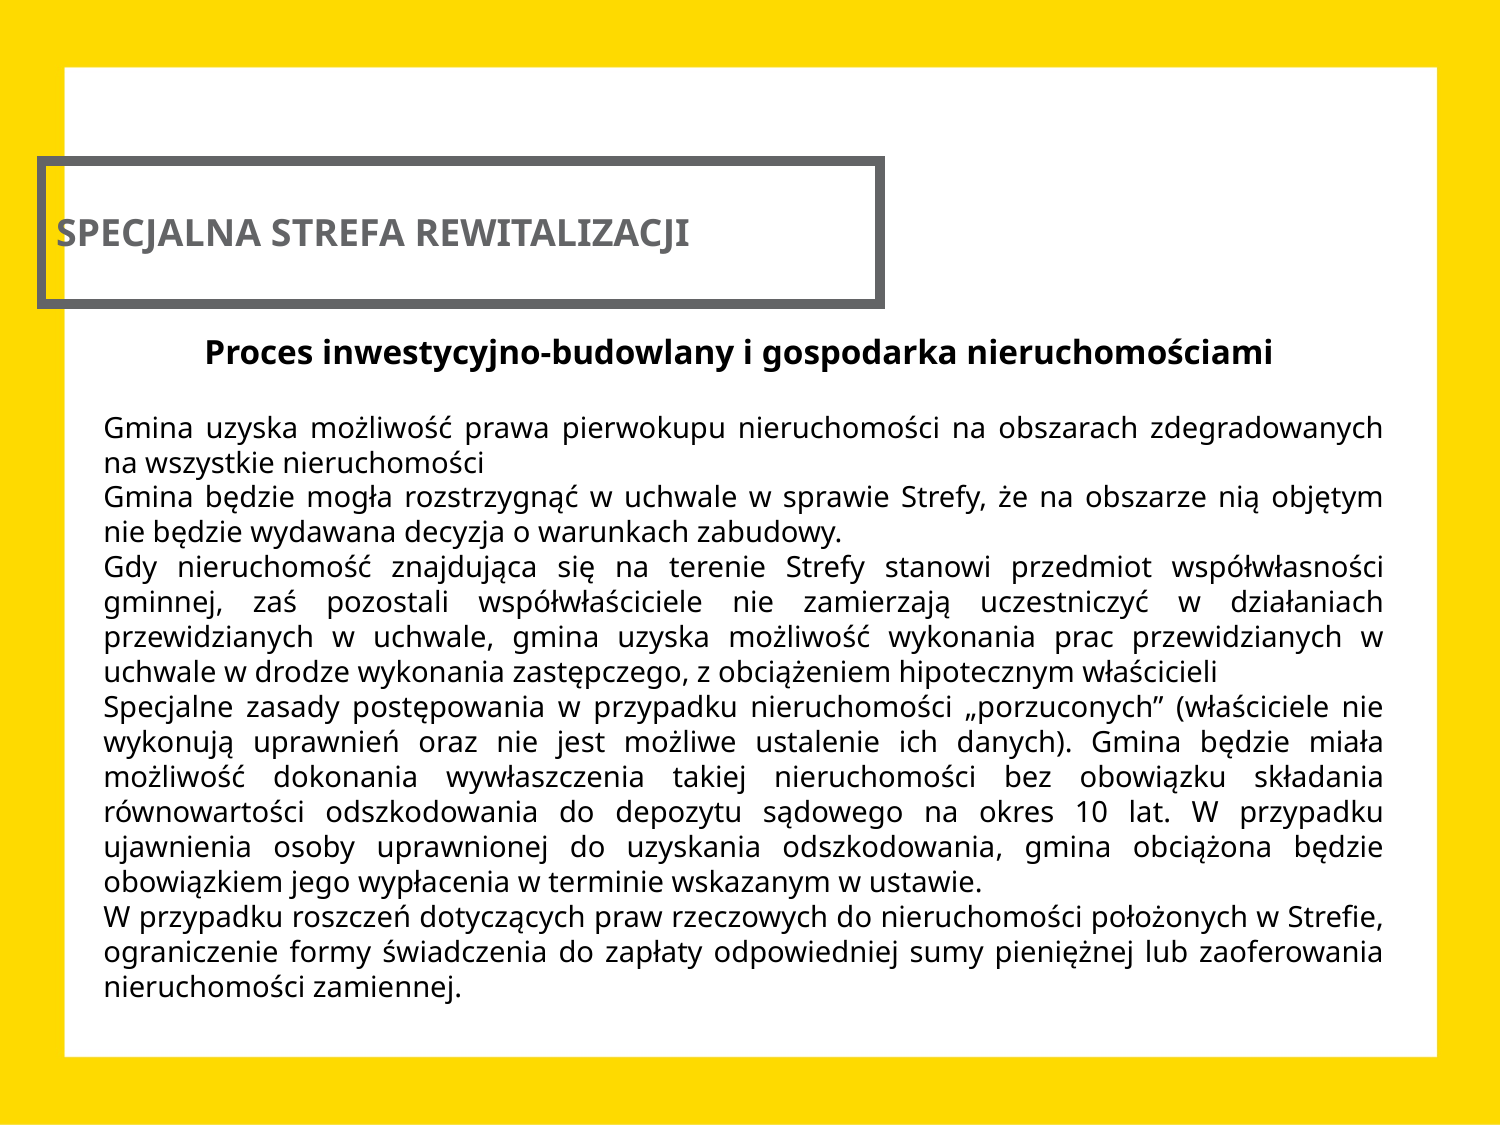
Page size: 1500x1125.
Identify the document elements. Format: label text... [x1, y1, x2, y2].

text_box Proces inwestycyjno-budowlany i gospodarka nieruchomościami Gmina uzyska możliwość prawa pierwokupu nieruchomości na obszarach zdegradowanych na wszystkie nieruchomości Gmina będzie mogła rozstrzygnąć w uchwale w sprawie Strefy, że na obszarze nią objętym nie będzie wydawana decyzja o warunkach zabudowy. Gdy nieruchomość znajdująca się na terenie Strefy stanowi przedmiot współwłasności gminnej, zaś pozostali współwłaściciele nie zamierzają uczestniczyć w działaniach przewidzianych w uchwale, gmina uzyska możliwość wykonania prac przewidzianych w uchwale w drodze wykonania zastępczego, z obciążeniem hipotecznym właścicieli Specjalne zasady postępowania w przypadku nieruchomości „porzuconych” (właściciele nie wykonują uprawnień oraz nie jest możliwe ustalenie ich danych). Gmina będzie miała możliwość dokonania wywłaszczenia takiej nieruchomości bez obowiązku składania równowartości odszkodowania do depozytu sądowego na okres 10 lat. W przypadku ujawnienia osoby uprawnionej do uzyskania odszkodowania, gmina obciążona będzie obowiązkiem jego wypłacenia w terminie wskazanym w ustawie. W przypadku roszczeń dotyczących praw rzeczowych do nieruchomości położonych w Strefie, ograniczenie formy świadczenia do zapłaty odpowiedniej sumy pieniężnej lub zaoferowania nieruchomości zamiennej. [88, 324, 1400, 1011]
picture [0, 0, 1500, 1125]
text_box SPECJALNA STREFA REWITALIZACJI [41, 160, 880, 305]
